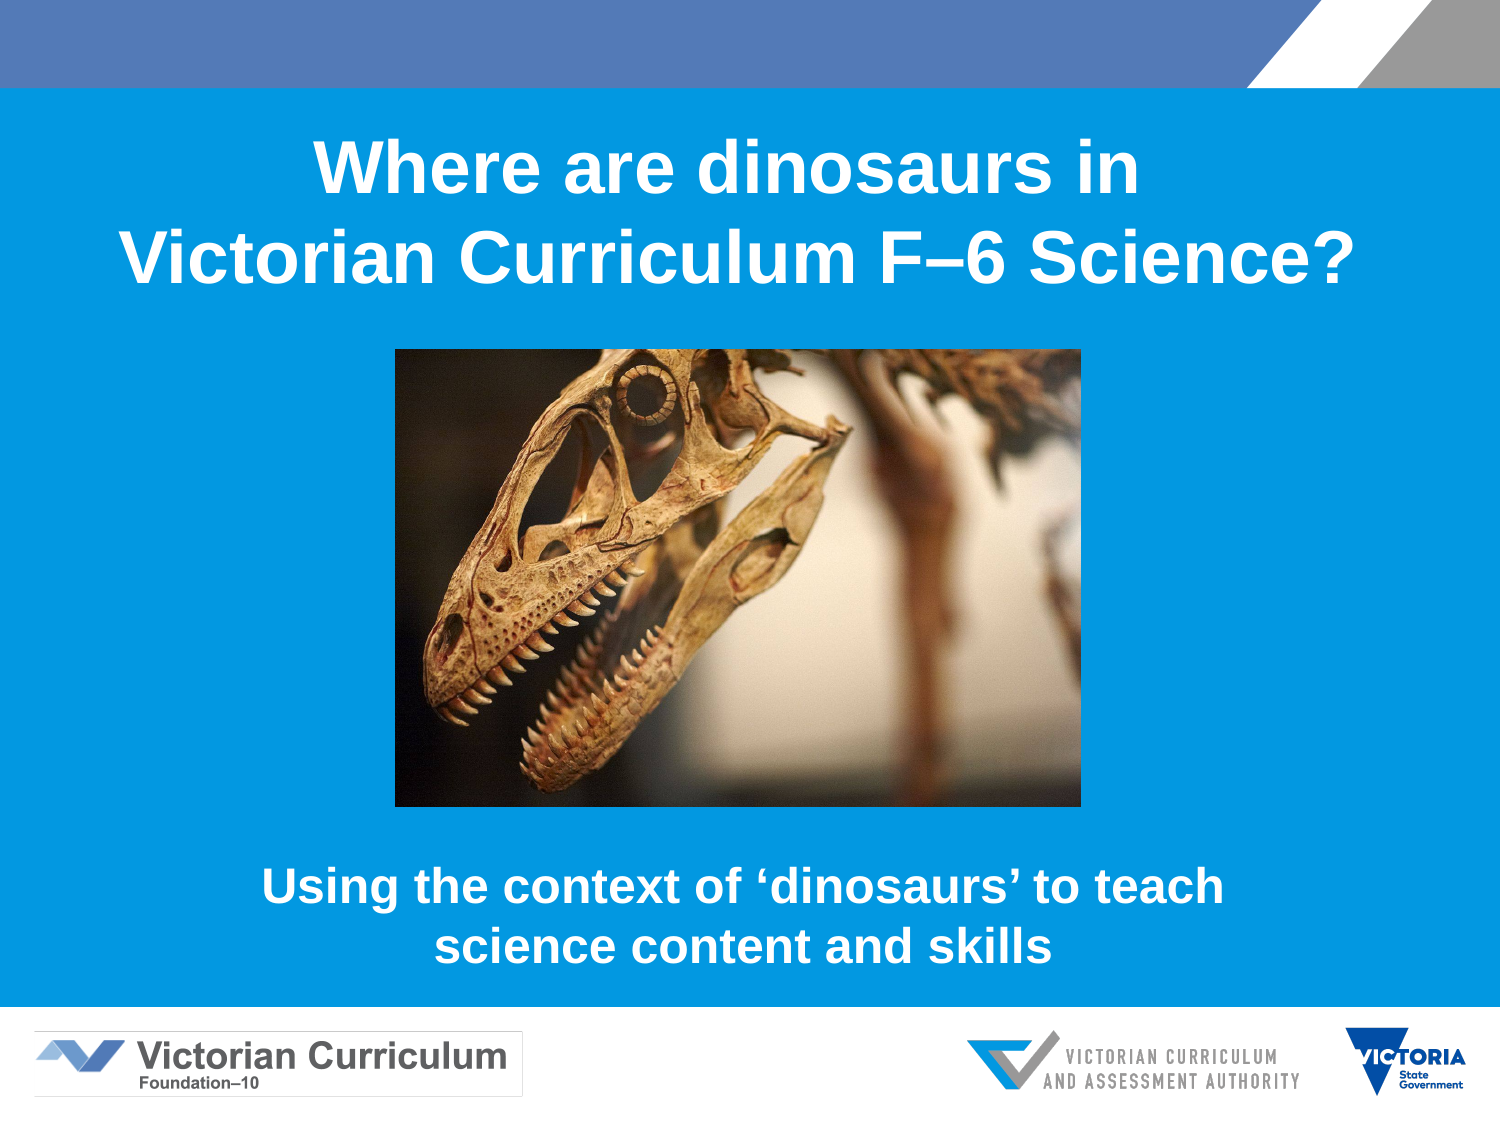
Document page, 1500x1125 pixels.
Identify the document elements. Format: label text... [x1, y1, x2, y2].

title Where are dinosaurs in Victorian Curriculum F–6 Science? [53, 101, 1424, 316]
picture [396, 350, 1080, 806]
picture [0, 0, 1500, 88]
subtitle Using the context of ‘dinosaurs’ to teach science content and skills [218, 846, 1269, 965]
picture [0, 1008, 1500, 1125]
